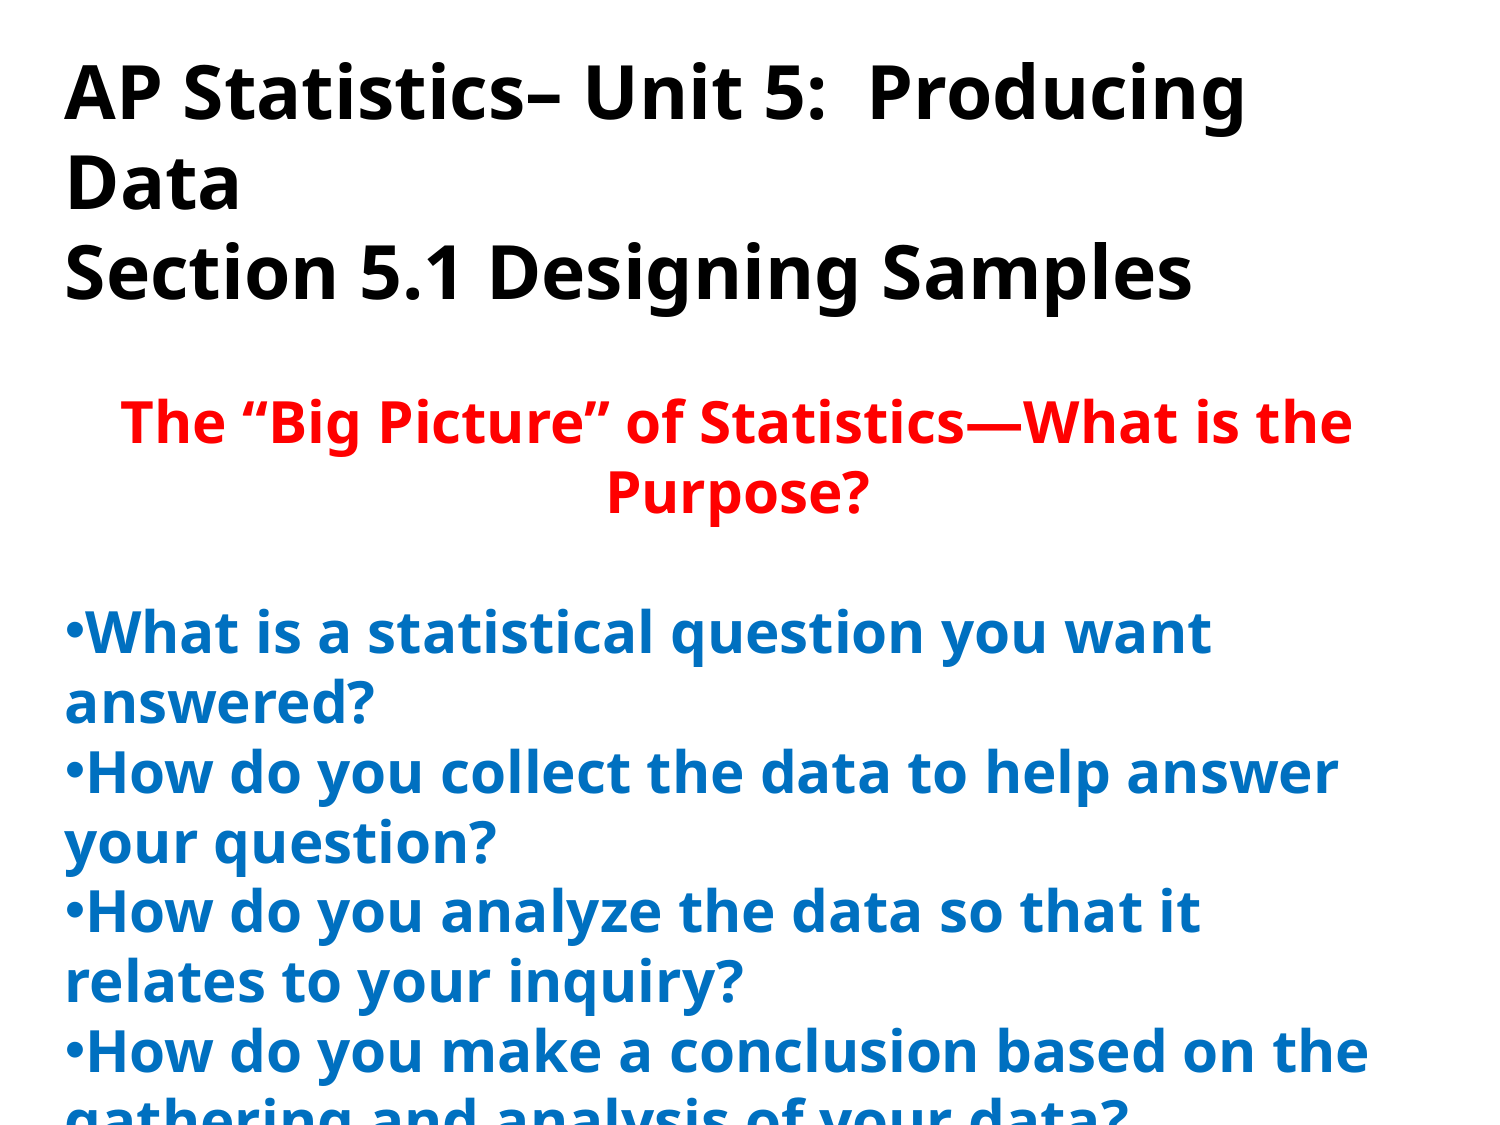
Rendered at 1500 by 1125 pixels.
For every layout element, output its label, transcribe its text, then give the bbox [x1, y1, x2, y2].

text_box AP Statistics– Unit 5: Producing Data Section 5.1 Designing Samples The “Big Picture” of Statistics—What is the Purpose? What is a statistical question you want answered? How do you collect the data to help answer your question? How do you analyze the data so that it relates to your inquiry? How do you make a conclusion based on the gathering and analysis of your data? [50, 37, 1425, 1125]
